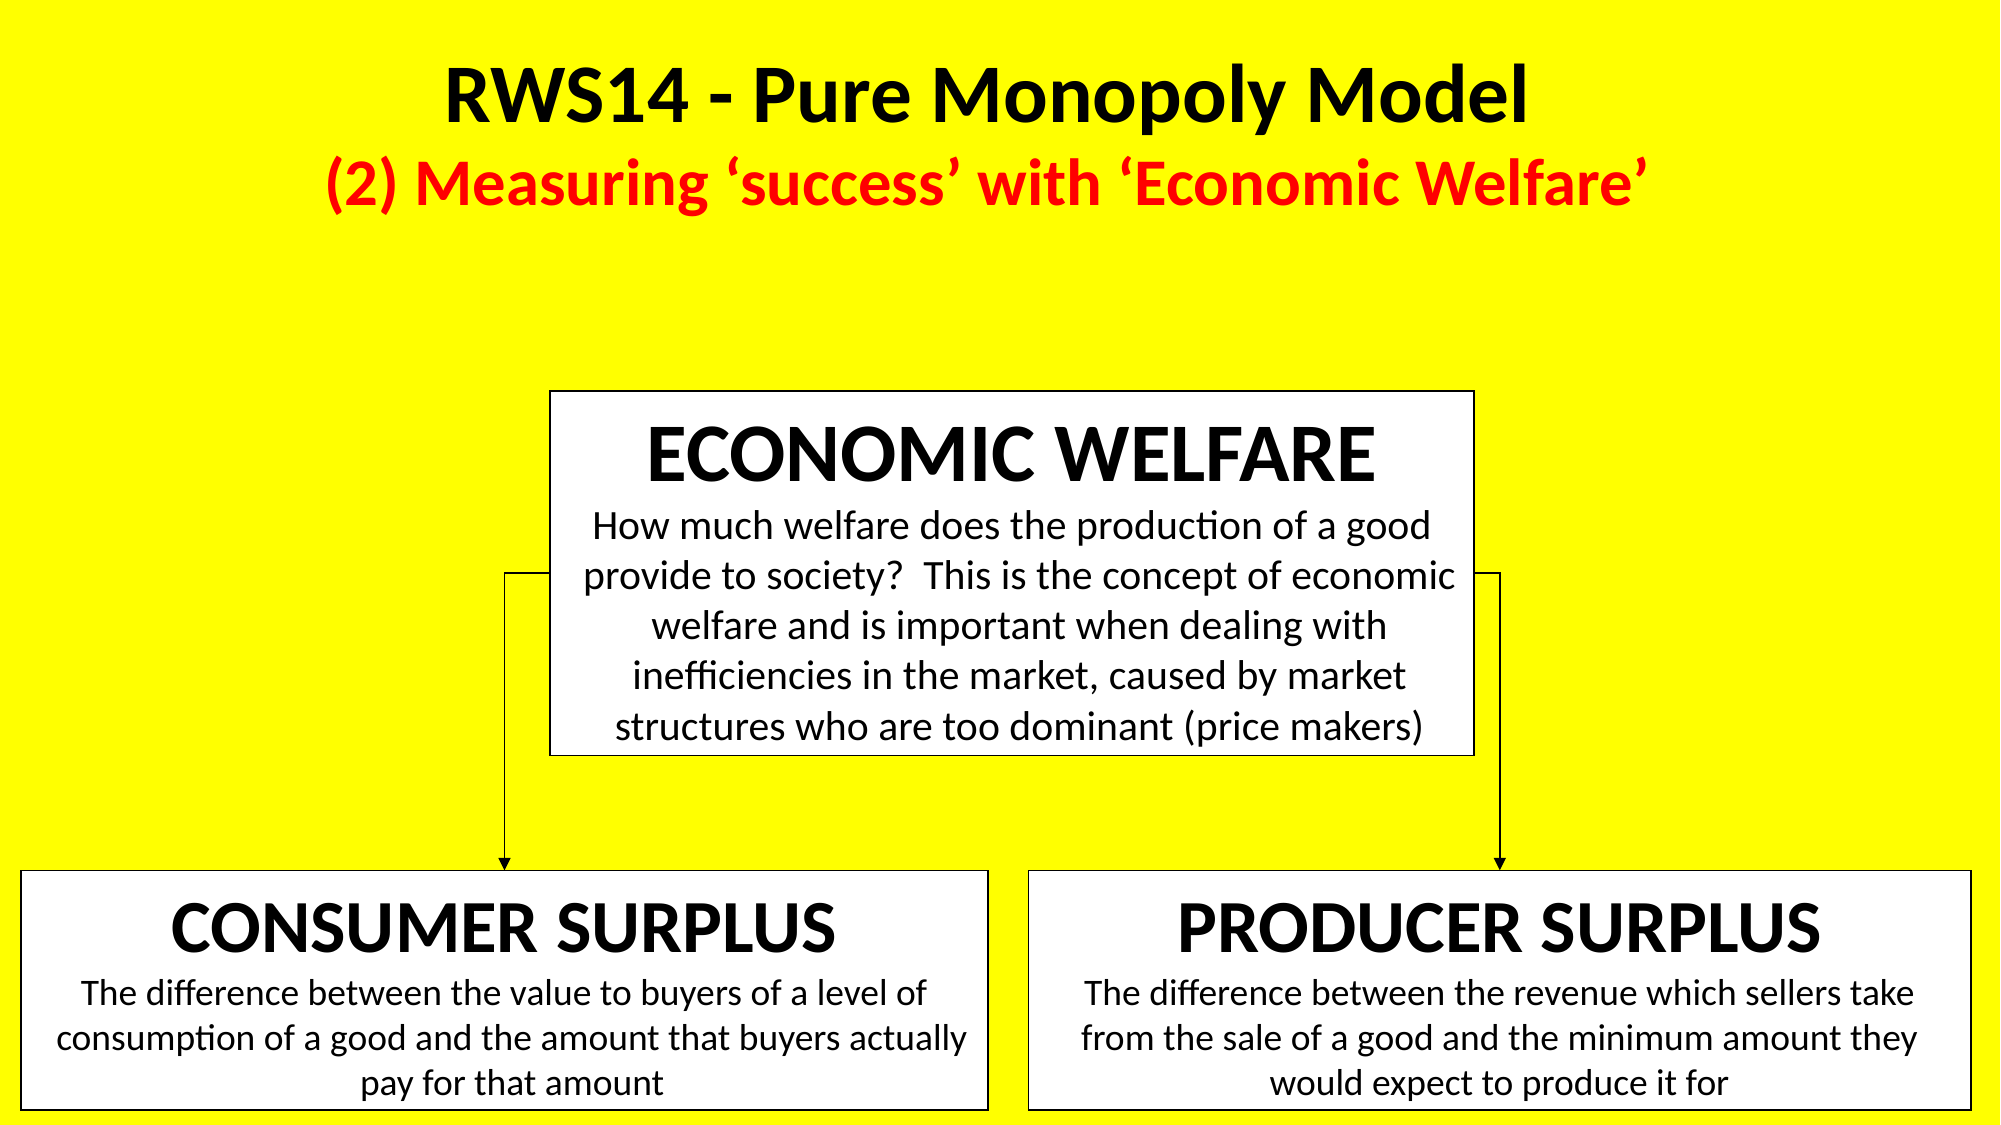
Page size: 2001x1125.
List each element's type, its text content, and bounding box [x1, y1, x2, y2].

text_box CONSUMER SURPLUS The difference between the value to buyers of a level of consumption of a good and the amount that buyers actually pay for that amount [21, 870, 988, 1111]
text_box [504, 574, 551, 871]
text_box PRODUCER SURPLUS The difference between the revenue which sellers take from the sale of a good and the minimum amount they would expect to produce it for [1028, 870, 1971, 1111]
text_box ECONOMIC WELFARE How much welfare does the production of a good provide to society? This is the concept of economic welfare and is important when dealing with inefficiencies in the market, caused by market structures who are too dominant (price makers) [549, 390, 1475, 756]
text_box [1473, 574, 1501, 871]
text_box RWS14 - Pure Monopoly Model (2) Measuring ‘success’ with ‘Economic Welfare’ [40, 31, 1936, 219]
